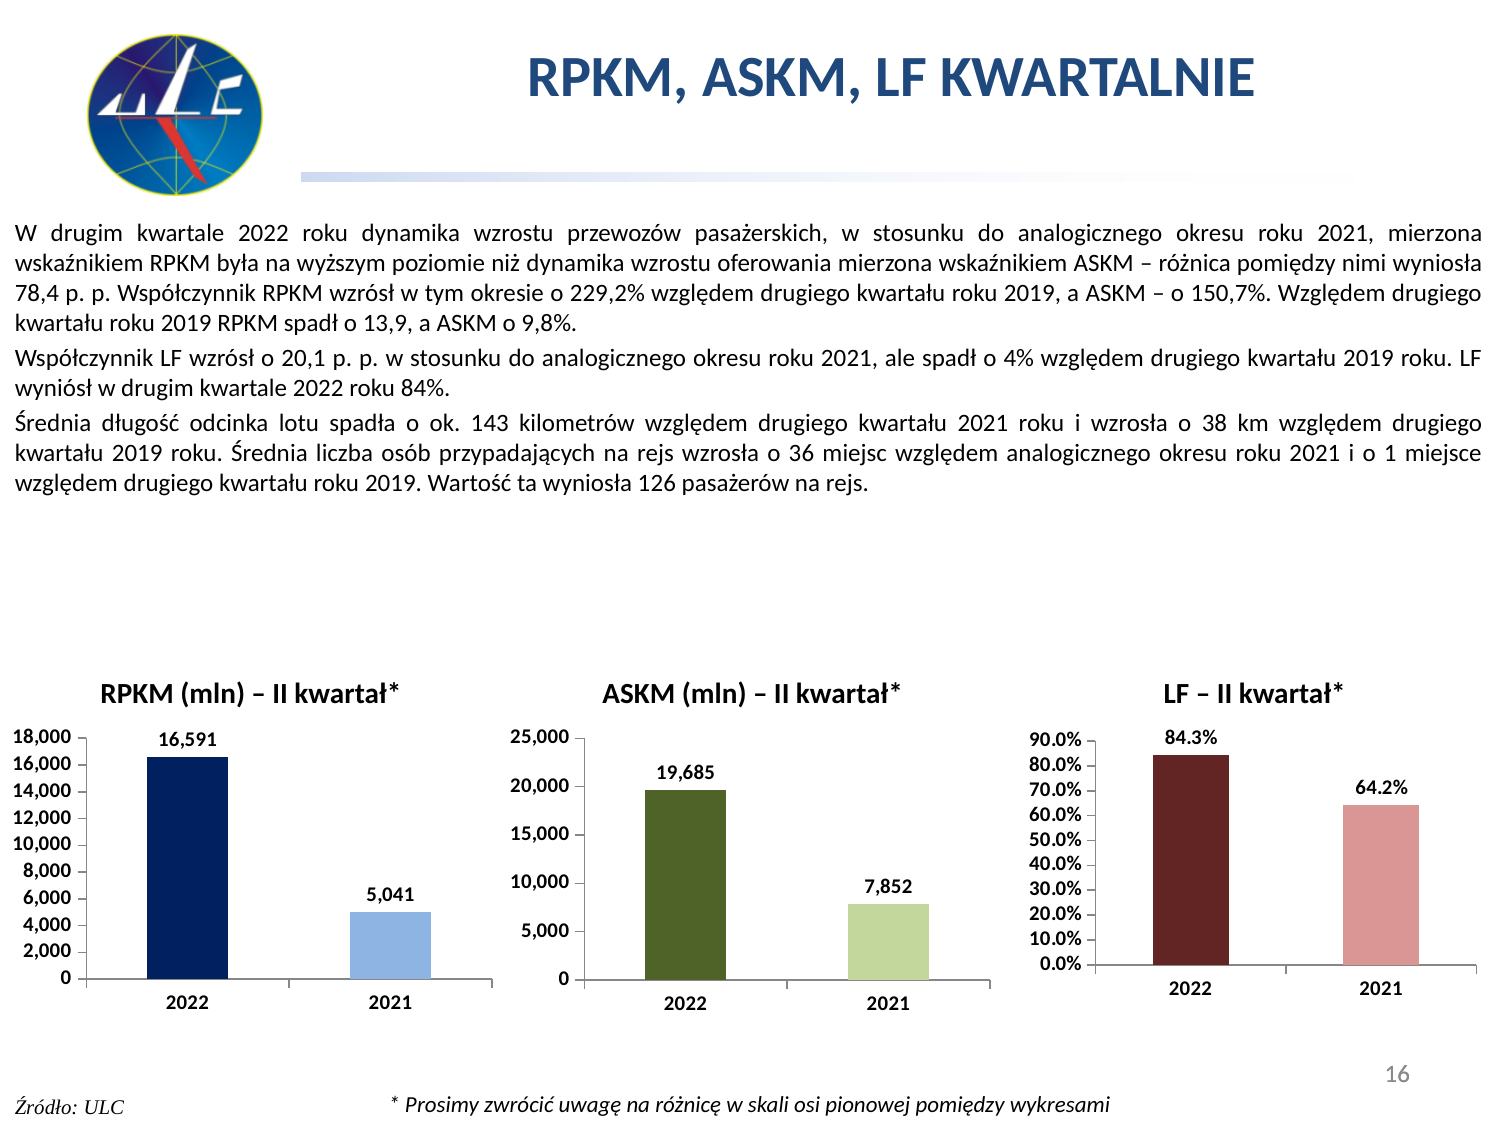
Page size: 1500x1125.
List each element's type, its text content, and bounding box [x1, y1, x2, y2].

text_box [299, 171, 1366, 184]
text_box ASKM (mln) – II kwartał* [501, 667, 1004, 717]
text_box * Prosimy zwrócić uwagę na różnicę w skali osi pionowej pomiędzy wykresami [373, 1082, 1127, 1125]
chart [1003, 717, 1500, 1018]
text_box RPKM (mln) – II kwartał* [0, 667, 501, 717]
text_box W drugim kwartale 2022 roku dynamika wzrostu przewozów pasażerskich, w stosunku do analogicznego okresu roku 2021, mierzona wskaźnikiem RPKM była na wyższym poziomie niż dynamika wzrostu oferowania mierzona wskaźnikiem ASKM – różnica pomiędzy nimi wyniosła 78,4 p. p. Współczynnik RPKM wzrósł w tym okresie o 229,2% względem drugiego kwartału roku 2019, a ASKM – o 150,7%. Względem drugiego kwartału roku 2019 RPKM spadł o 13,9, a ASKM o 9,8%. Współczynnik LF wzrósł o 20,1 p. p. w stosunku do analogicznego okresu roku 2021, ale spadł o 4% względem drugiego kwartału 2019 roku. LF wyniósł w drugim kwartale 2022 roku 84%. Średnia długość odcinka lotu spadła o ok. 143 kilometrów względem drugiego kwartału 2021 roku i wzrosła o 38 km względem drugiego kwartału 2019 roku. Średnia liczba osób przypadających na rejs wzrosła o 36 miejsc względem analogicznego okresu roku 2021 i o 1 miejsce względem drugiego kwartału roku 2019. Wartość ta wyniosła 126 pasażerów na rejs. [0, 209, 1500, 563]
text_box 16 [1074, 1042, 1425, 1103]
chart [1, 721, 1001, 1022]
text_box Źródło: ULC [0, 1086, 319, 1125]
text_box RPKM, ASKM, LF KWARTALNIE [301, 30, 1483, 116]
text_box LF – II kwartał* [1004, 667, 1500, 716]
picture [87, 33, 264, 196]
